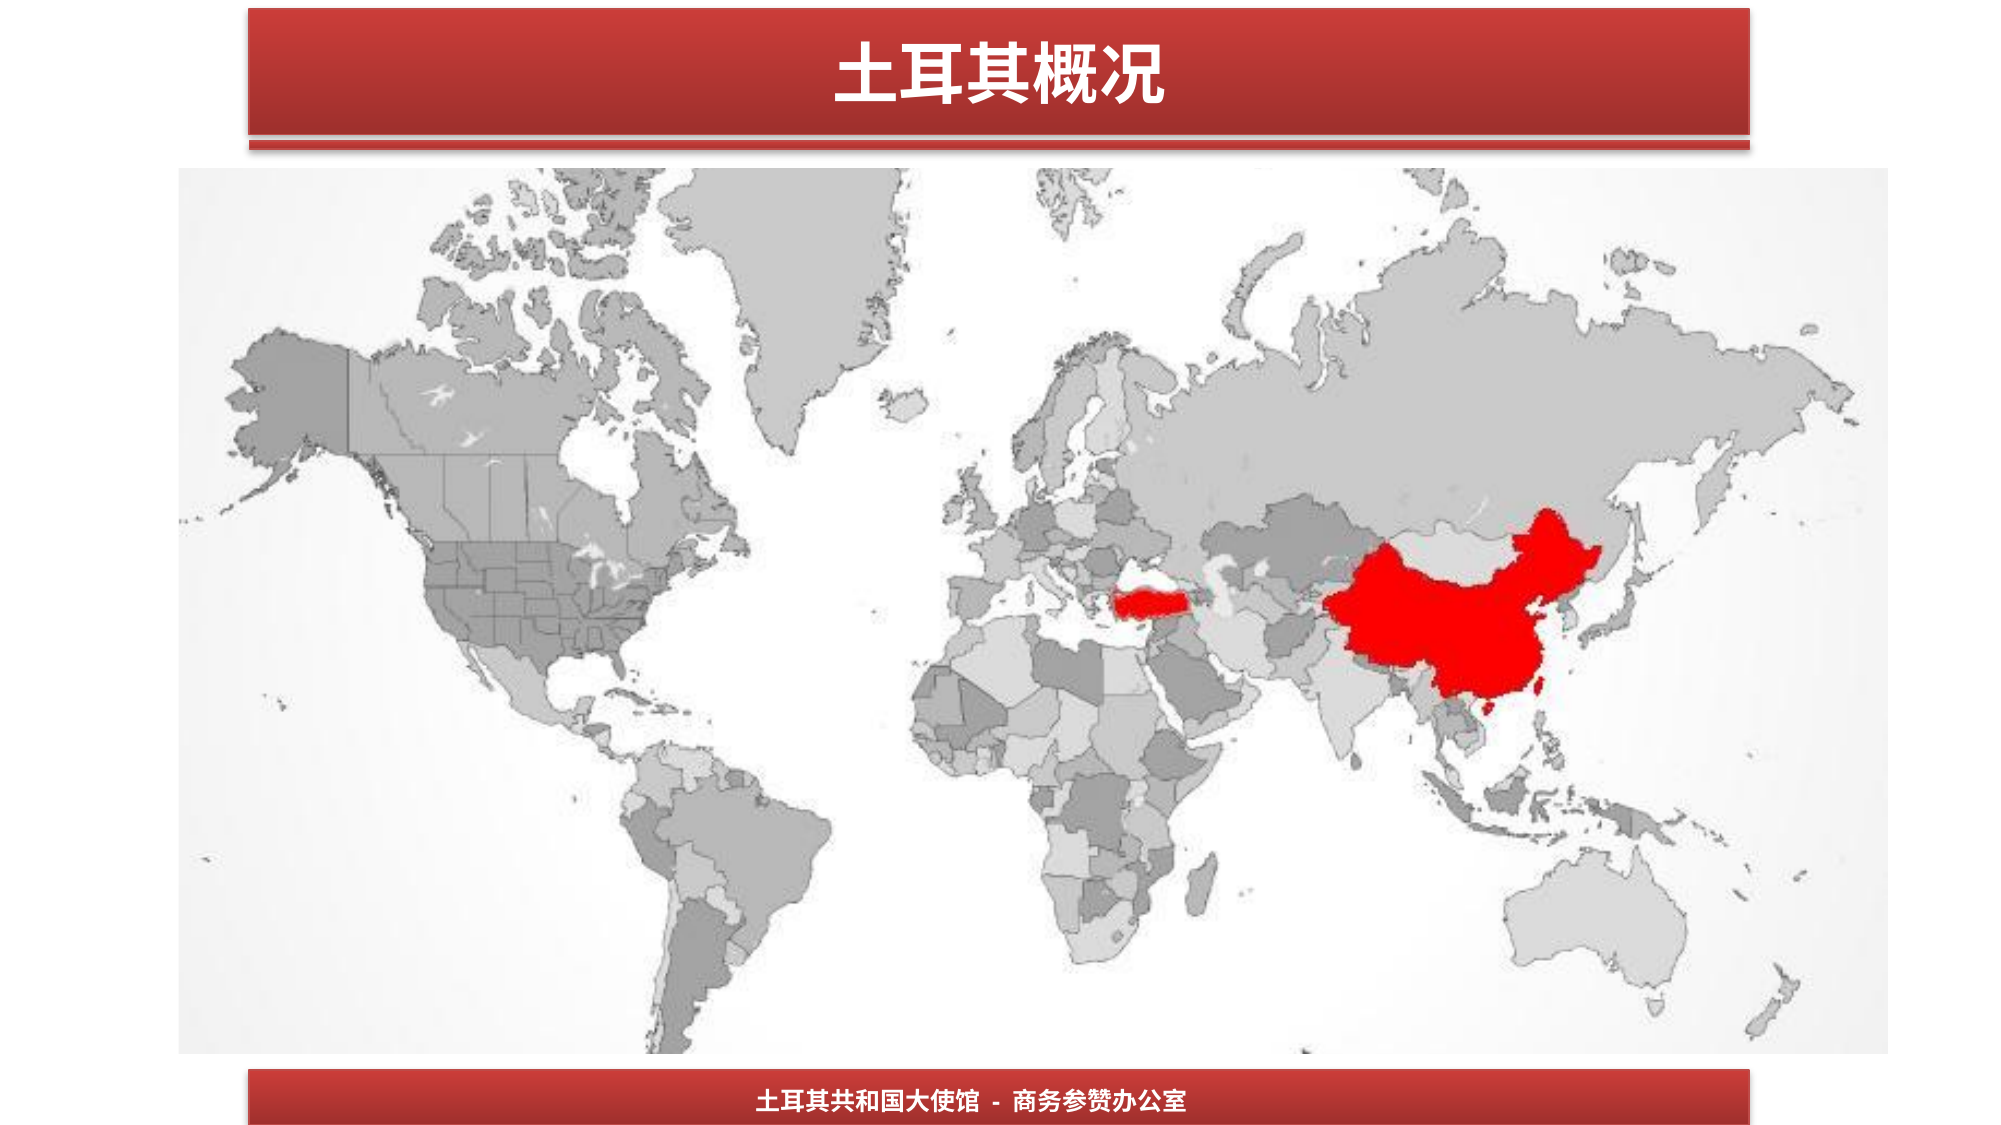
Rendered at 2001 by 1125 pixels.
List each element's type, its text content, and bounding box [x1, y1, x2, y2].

picture [178, 168, 1894, 1054]
text_box [249, 140, 1750, 150]
text_box 土耳其共和国大使馆 - 商务参赞办公室 [450, 1075, 1493, 1125]
text_box 土耳其概况 [248, 8, 1750, 135]
text_box [248, 1069, 1750, 1125]
